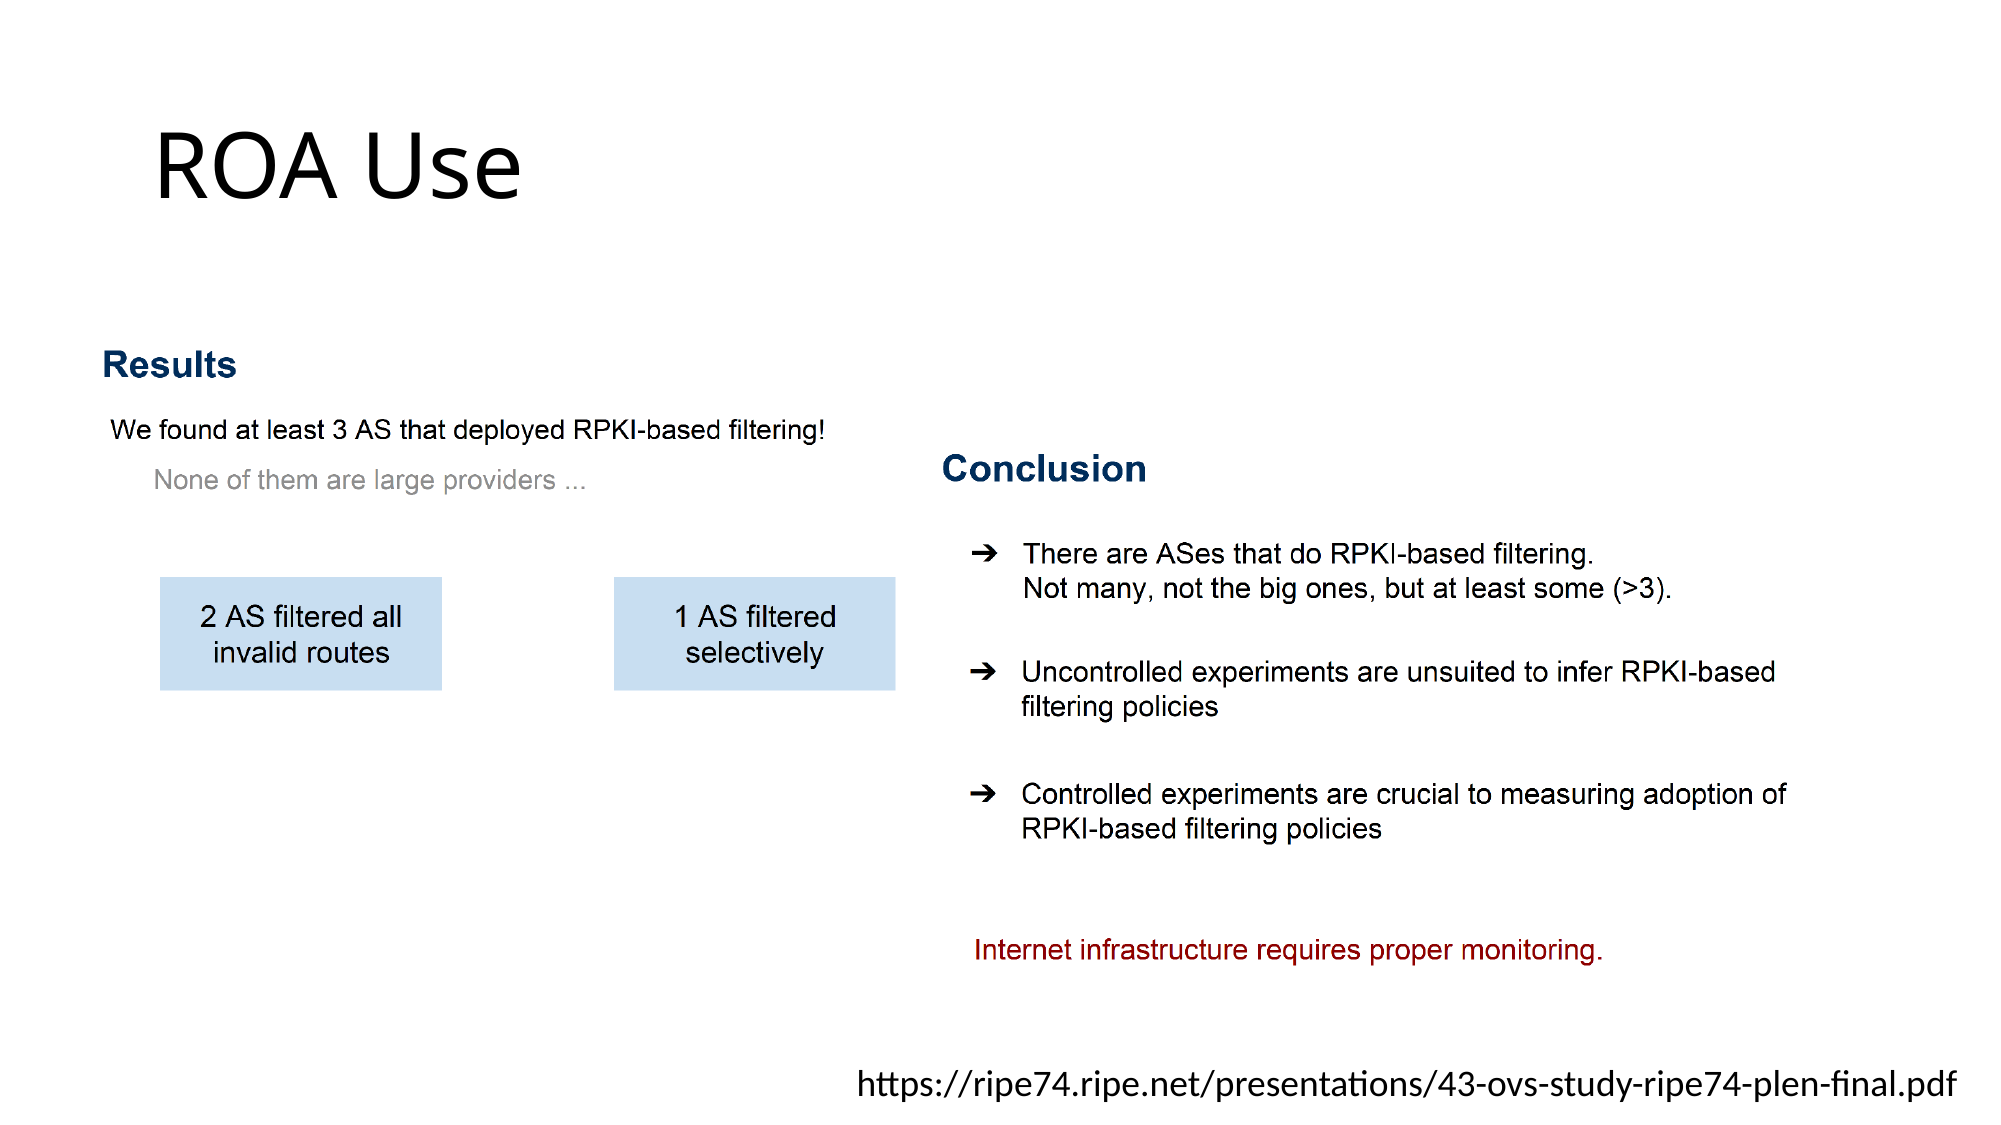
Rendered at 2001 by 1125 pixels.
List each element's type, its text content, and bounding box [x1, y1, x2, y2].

picture [78, 314, 1848, 1001]
title ROA Use [137, 59, 1863, 278]
text_box https://ripe74.ripe.net/presentations/43-ovs-study-ripe74-plen-final.pdf [841, 1051, 1974, 1112]
